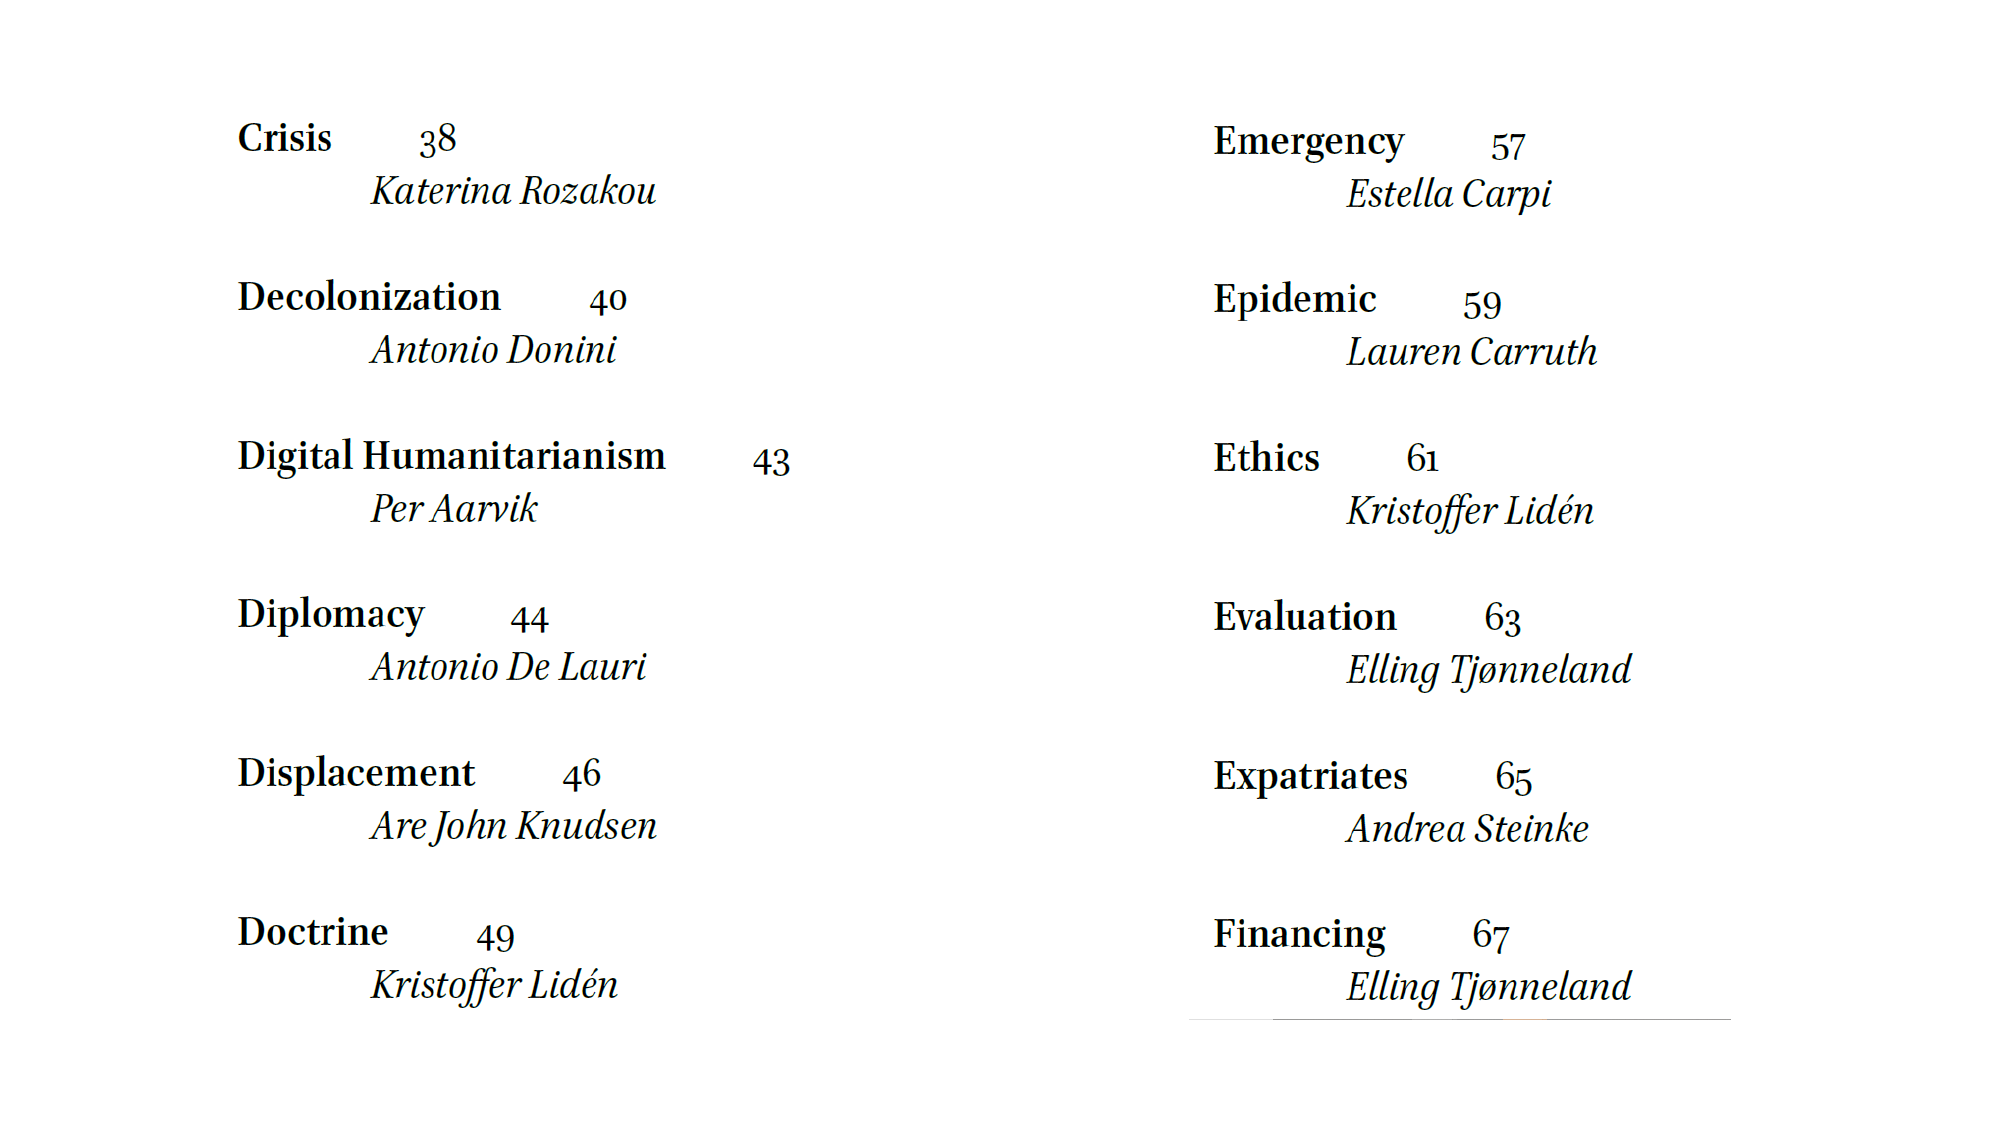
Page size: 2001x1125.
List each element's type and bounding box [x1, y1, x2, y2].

list [1189, 105, 1731, 1020]
picture [167, 105, 913, 1020]
